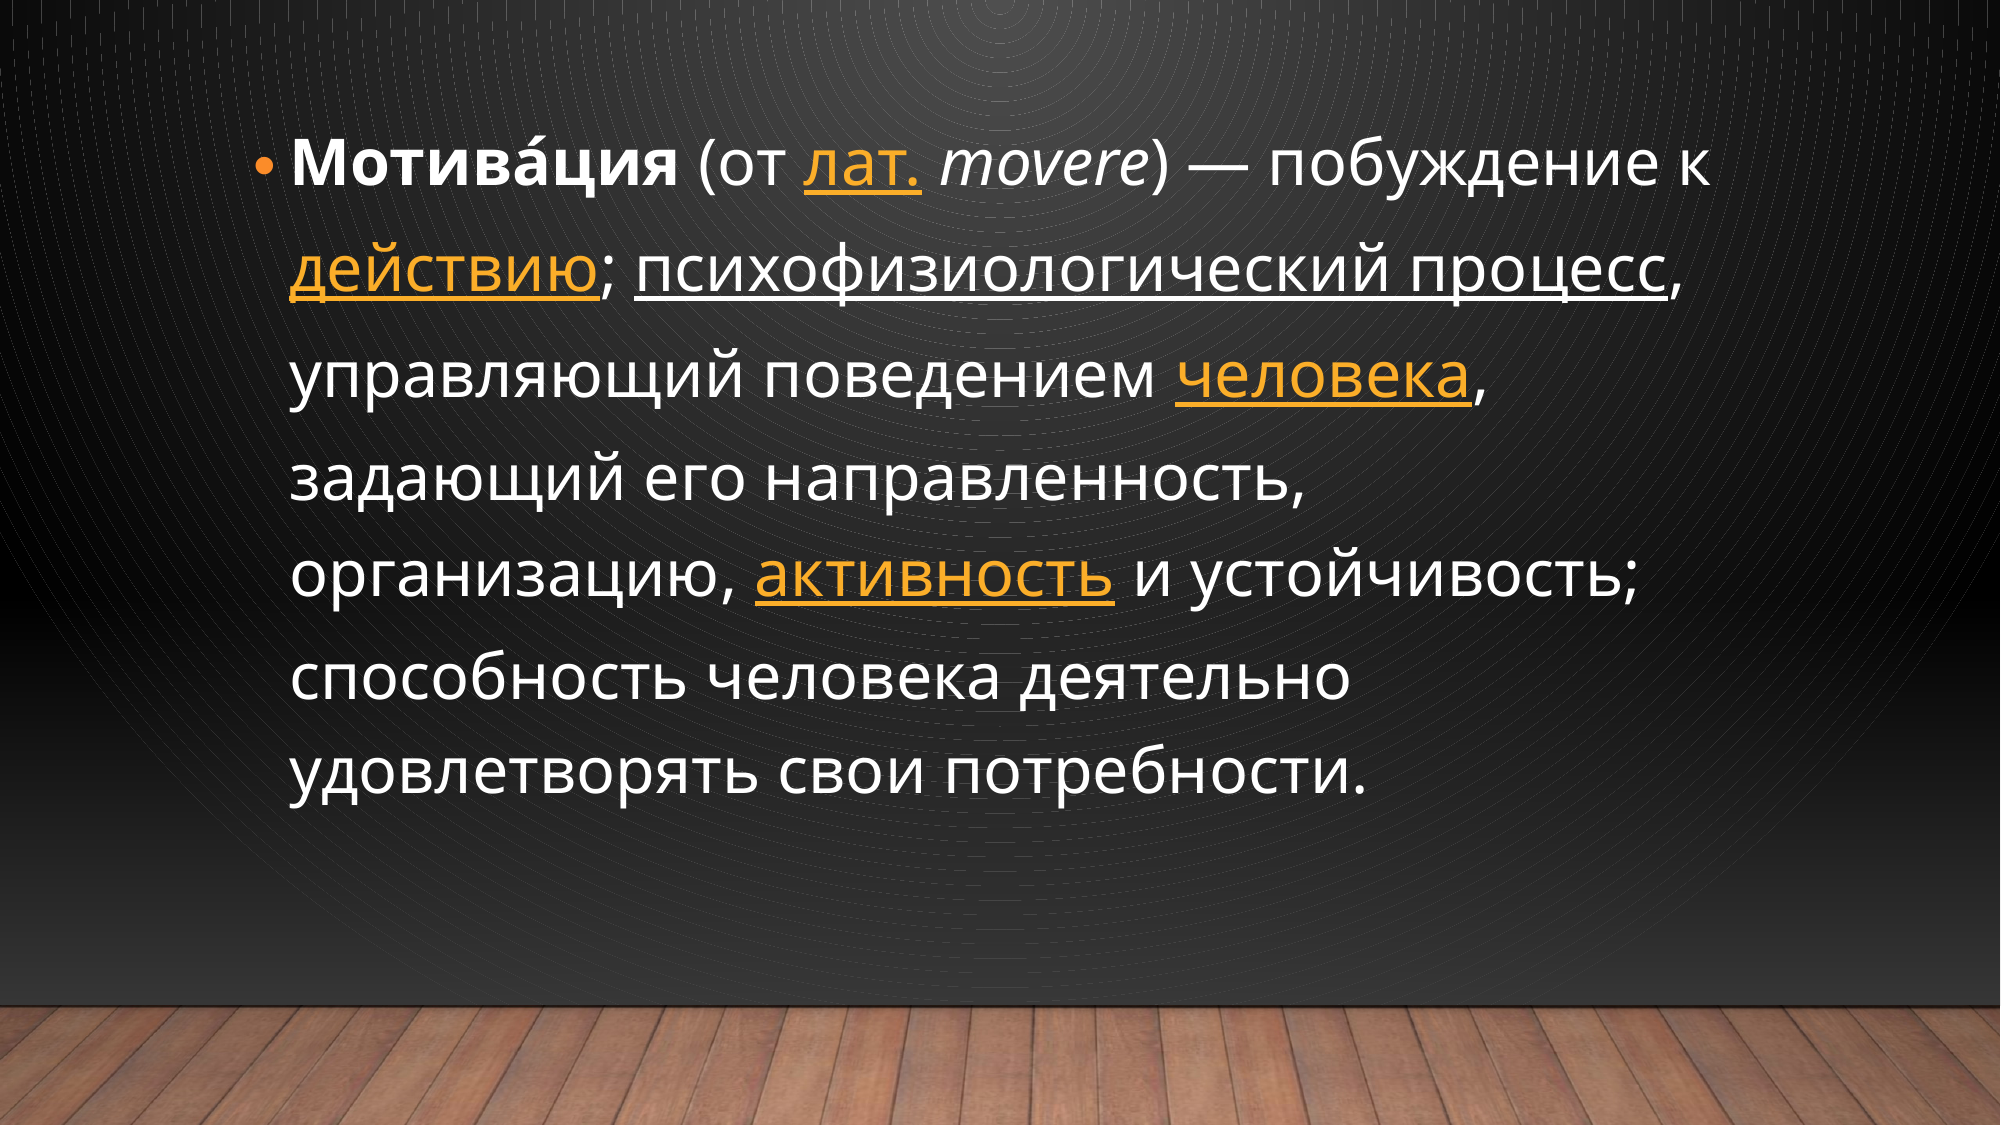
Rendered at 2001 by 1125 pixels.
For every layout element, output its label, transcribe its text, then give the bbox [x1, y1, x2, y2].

picture [0, 1005, 2000, 1125]
list Мотива́ция (от лат. movere) — побуждение к действию; психофизиологический процесс, управляющий поведением человека, задающий его направленность, организацию, активность и устойчивость; способность человека деятельно удовлетворять свои потребности. [238, 95, 1763, 897]
